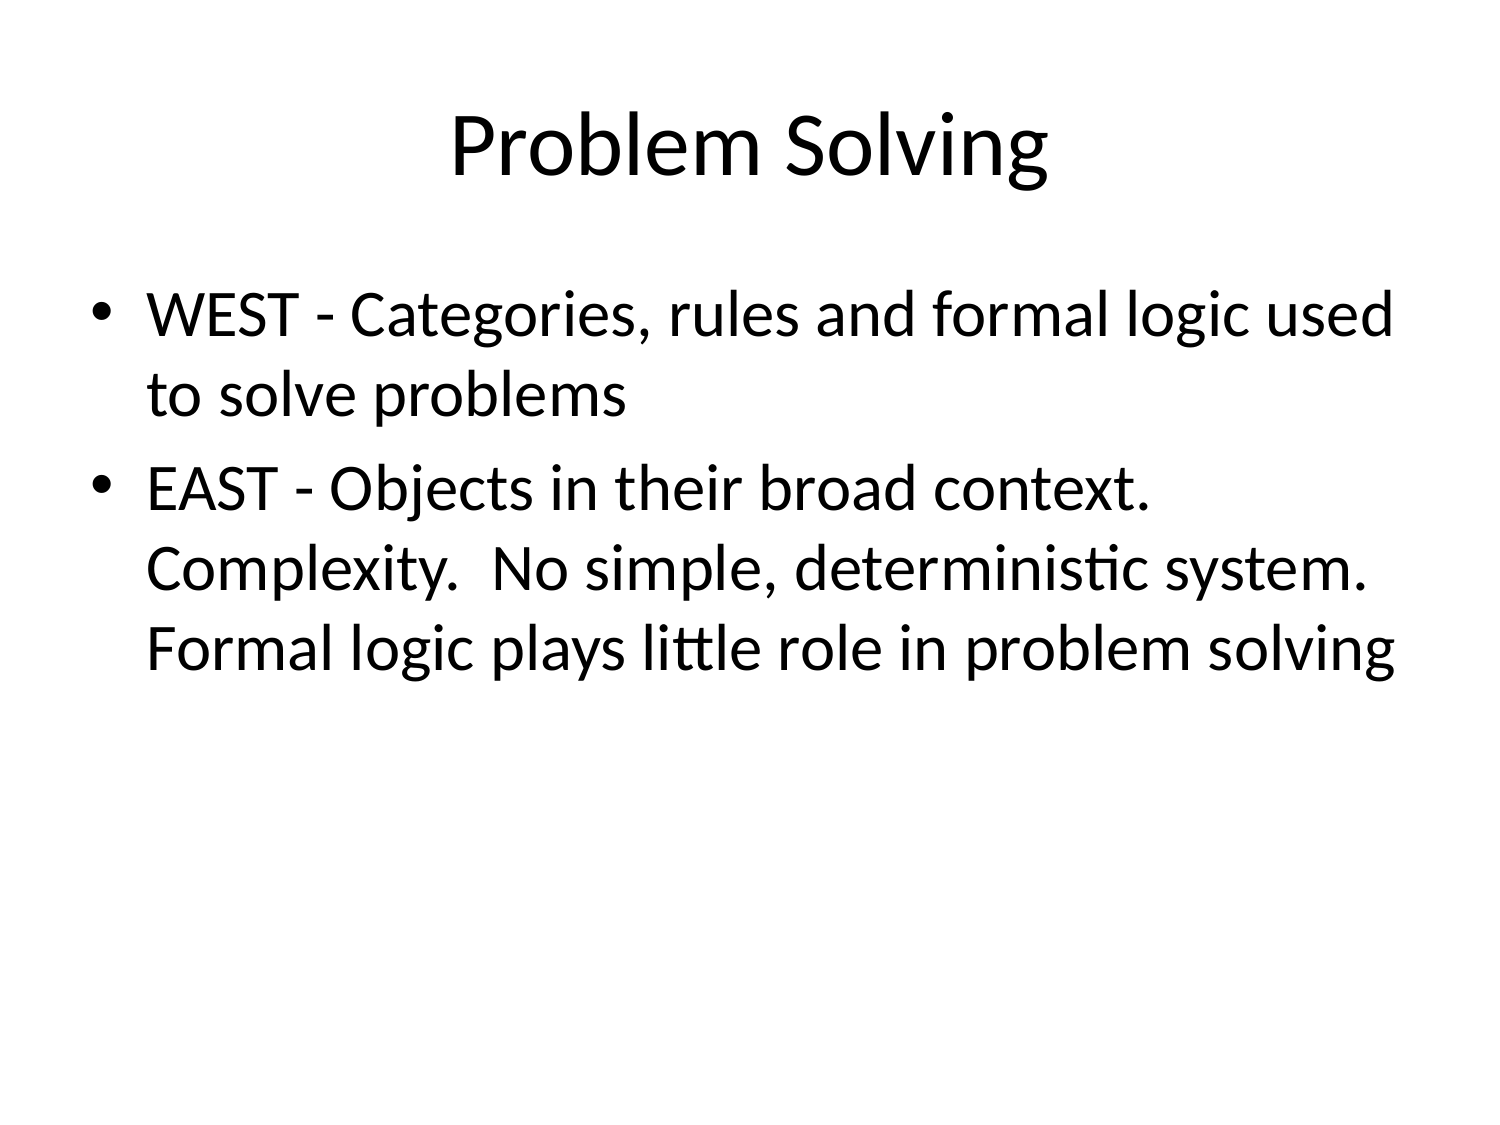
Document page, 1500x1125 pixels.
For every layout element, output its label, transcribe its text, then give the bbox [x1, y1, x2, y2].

list WEST - Categories, rules and formal logic used to solve problems EAST - Objects in their broad context. Complexity. No simple, deterministic system. Formal logic plays little role in problem solving [75, 262, 1425, 1005]
title Problem Solving [75, 45, 1425, 233]
